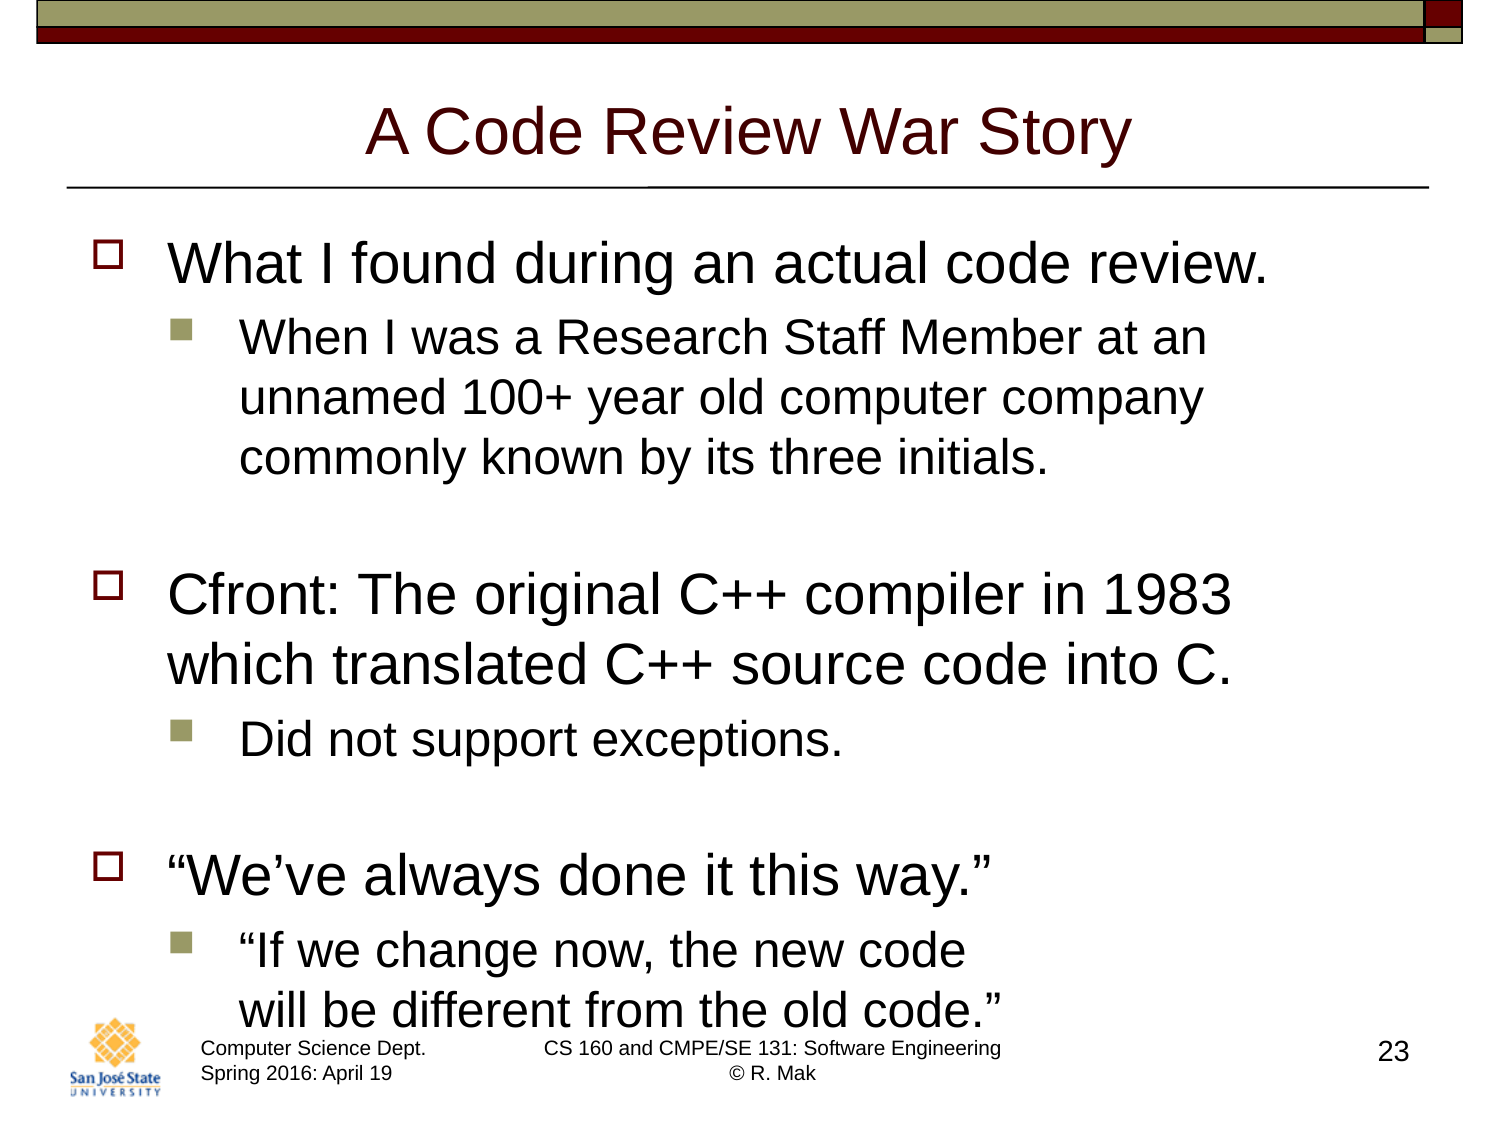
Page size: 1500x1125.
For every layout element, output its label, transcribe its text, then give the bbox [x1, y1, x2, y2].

slide_number 23 [1112, 1025, 1425, 1100]
list What I found during an actual code review. When I was a Research Staff Member at an unnamed 100+ year old computer company commonly known by its three initials. Cfront: The original C++ compiler in 1983 which translated C++ source code into C. Did not support exceptions. “We’ve always done it this way.” “If we change now, the new code will be different from the old code.” [75, 217, 1425, 1006]
picture [60, 1012, 166, 1112]
title A Code Review War Story [75, 67, 1425, 175]
